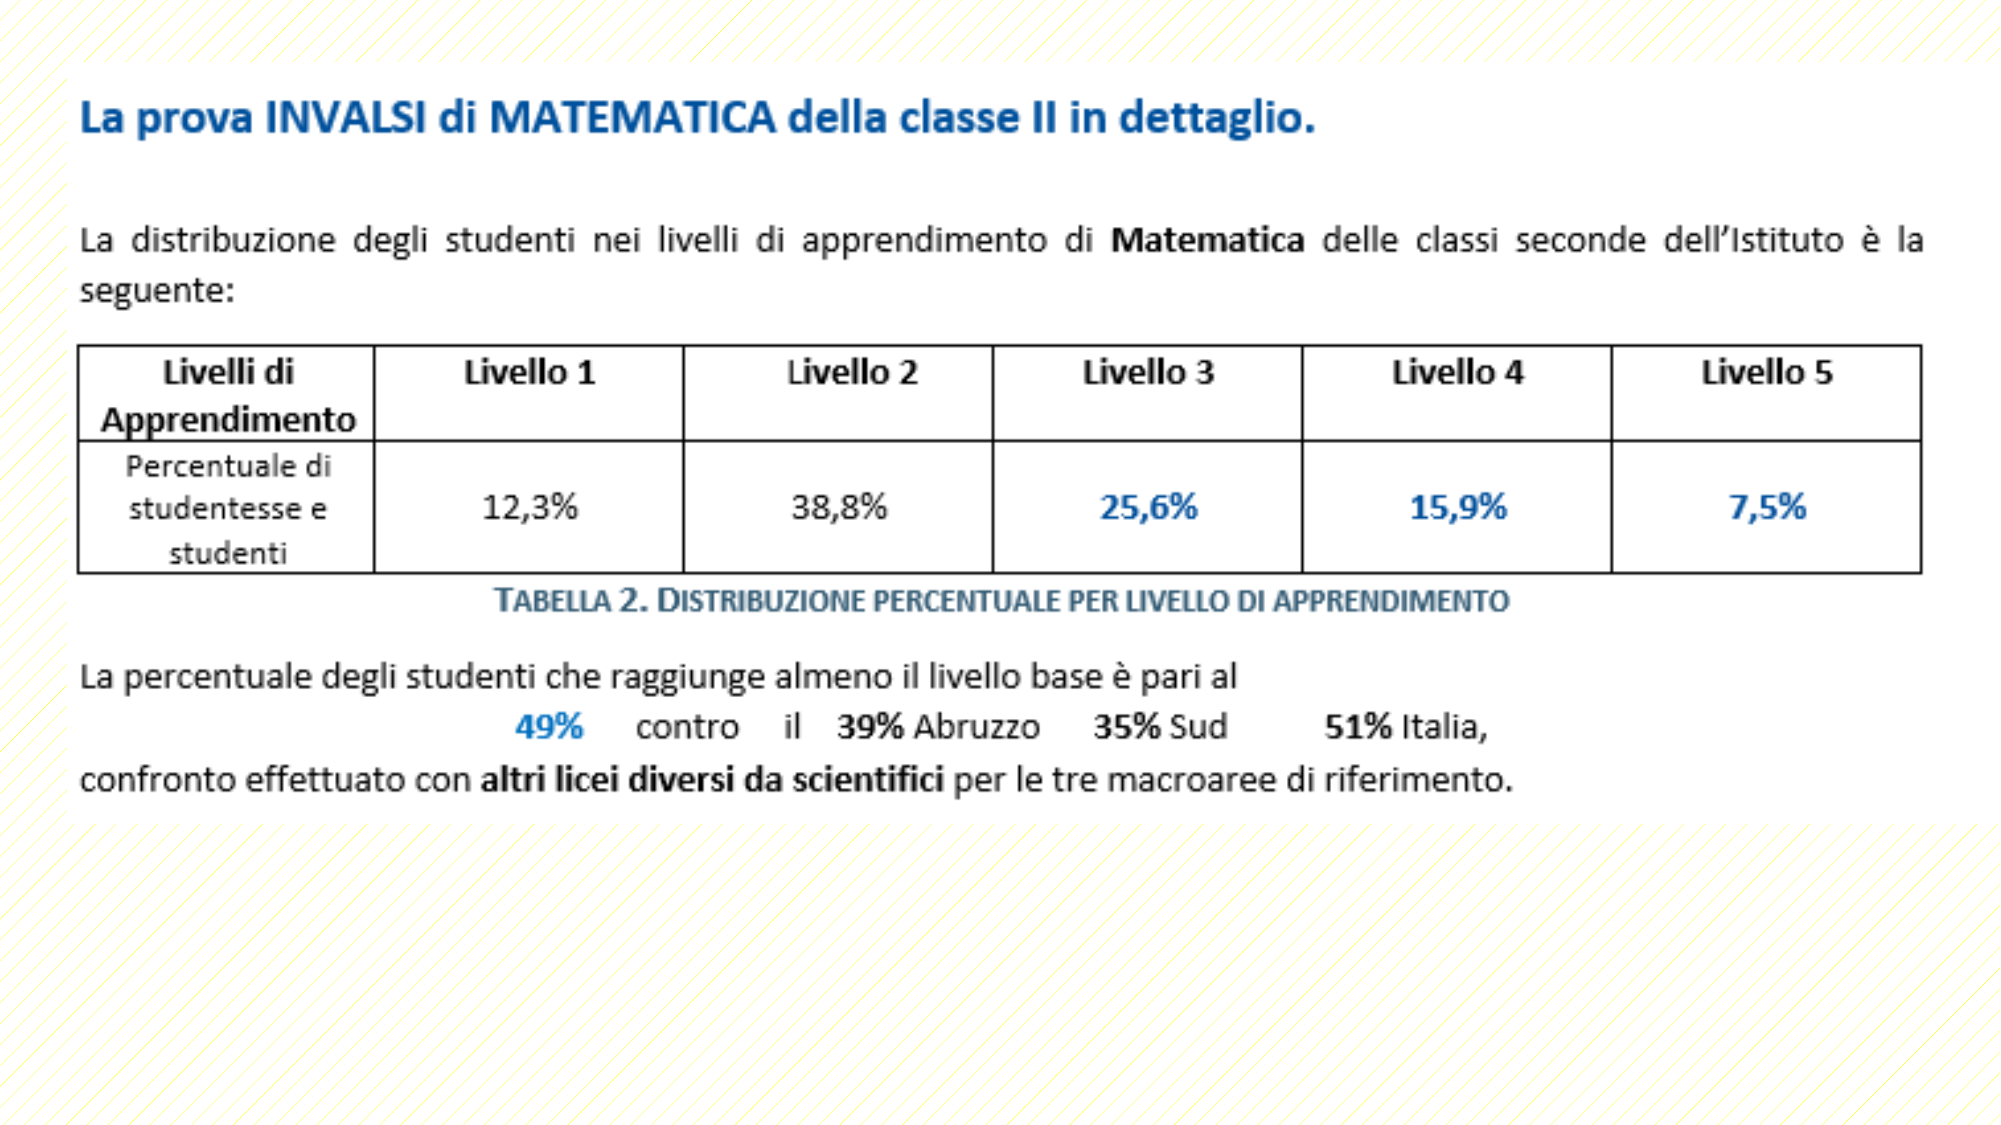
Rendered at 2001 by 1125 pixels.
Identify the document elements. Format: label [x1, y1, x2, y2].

picture [67, 62, 2000, 824]
